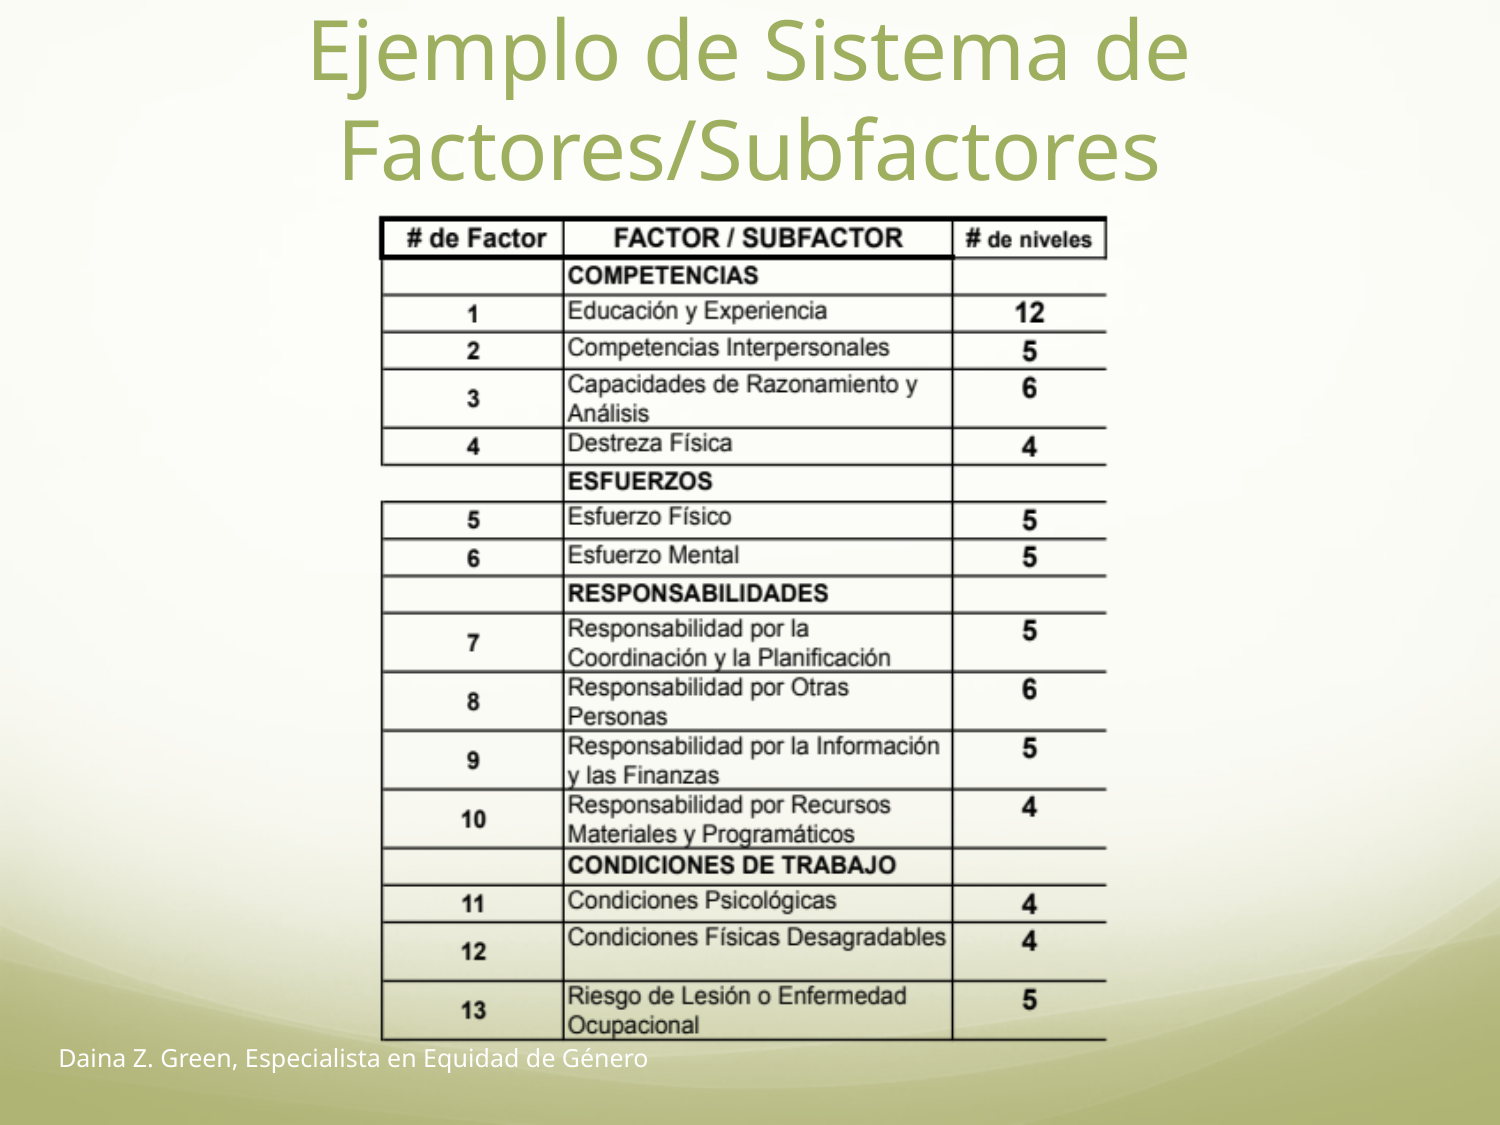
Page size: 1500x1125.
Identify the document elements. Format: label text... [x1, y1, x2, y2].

title Ejemplo de Sistema de Factores/Subfactores [90, 70, 1410, 205]
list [253, 153, 1500, 1125]
footer Daina Z. Green, Especialista en Equidad de Género [43, 1029, 245, 1090]
